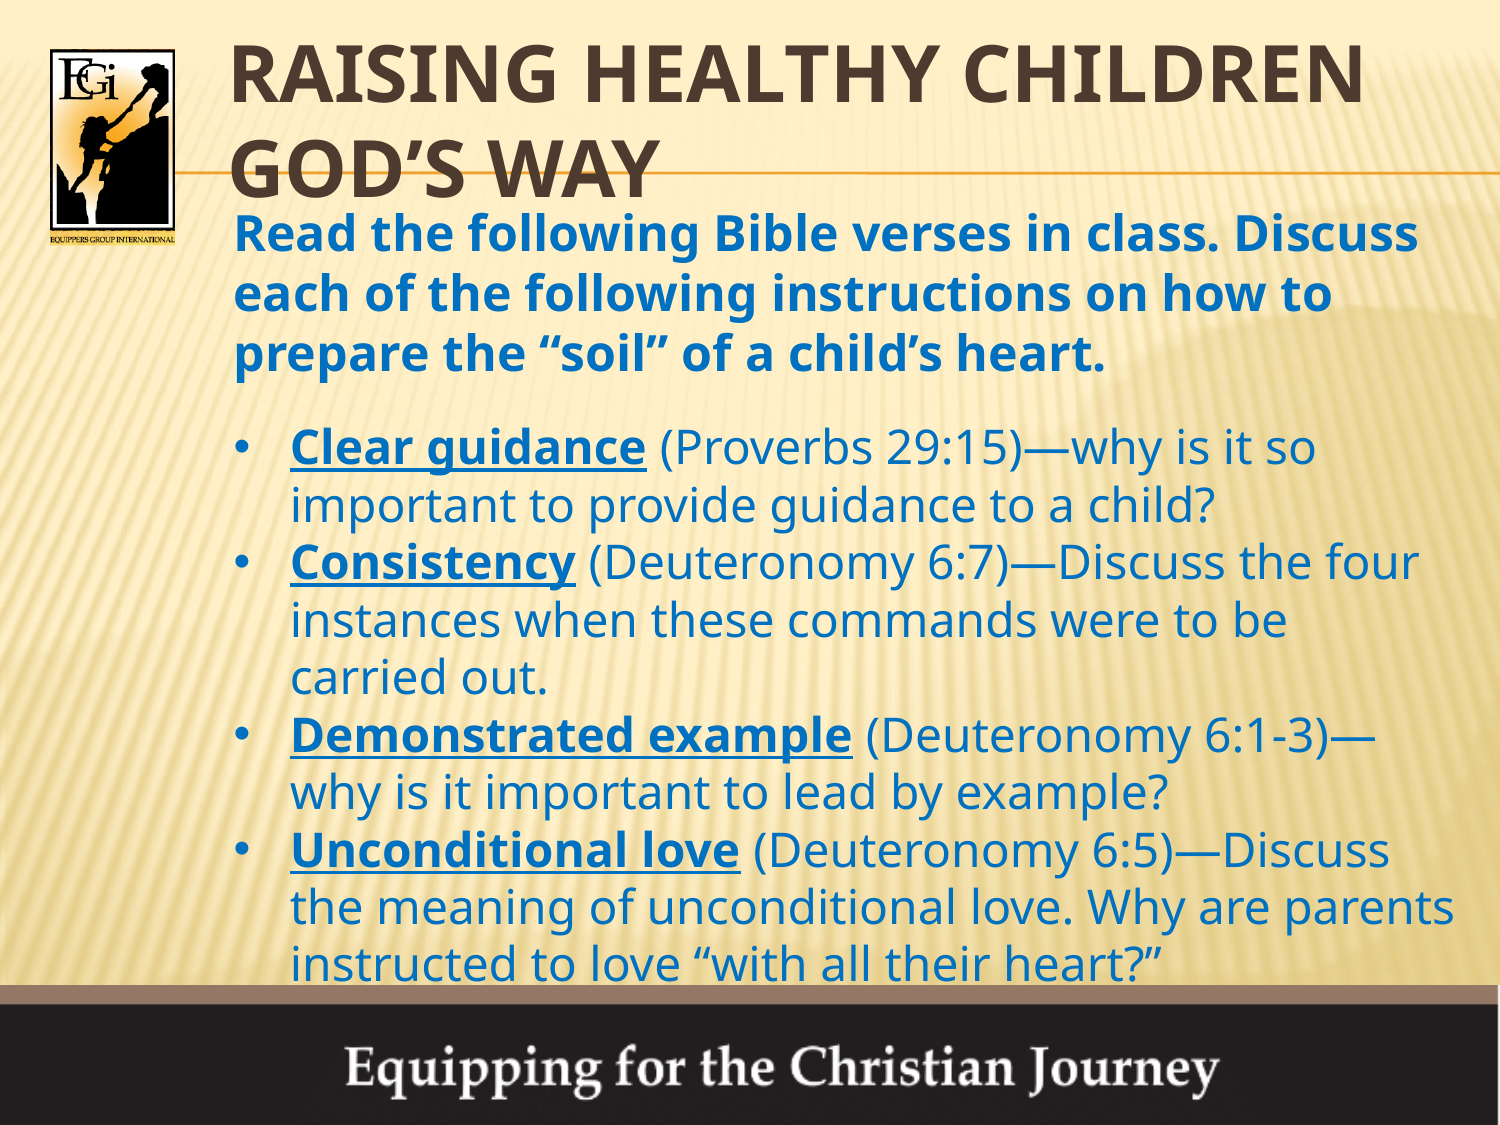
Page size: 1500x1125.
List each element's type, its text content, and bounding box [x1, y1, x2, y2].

picture [49, 49, 176, 246]
text_box Read the following Bible verses in class. Discuss each of the following instructions on how to prepare the “soil” of a child’s heart. Clear guidance (Proverbs 29:15)—why is it so important to provide guidance to a child? Consistency (Deuteronomy 6:7)—Discuss the four instances when these commands were to be carried out. Demonstrated example (Deuteronomy 6:1-3)—why is it important to lead by example? Unconditional love (Deuteronomy 6:5)—Discuss the meaning of unconditional love. Why are parents instructed to love “with all their heart?” [218, 194, 1475, 983]
picture [0, 984, 1500, 1125]
title Raising healthy children god’s way [212, 50, 1463, 188]
